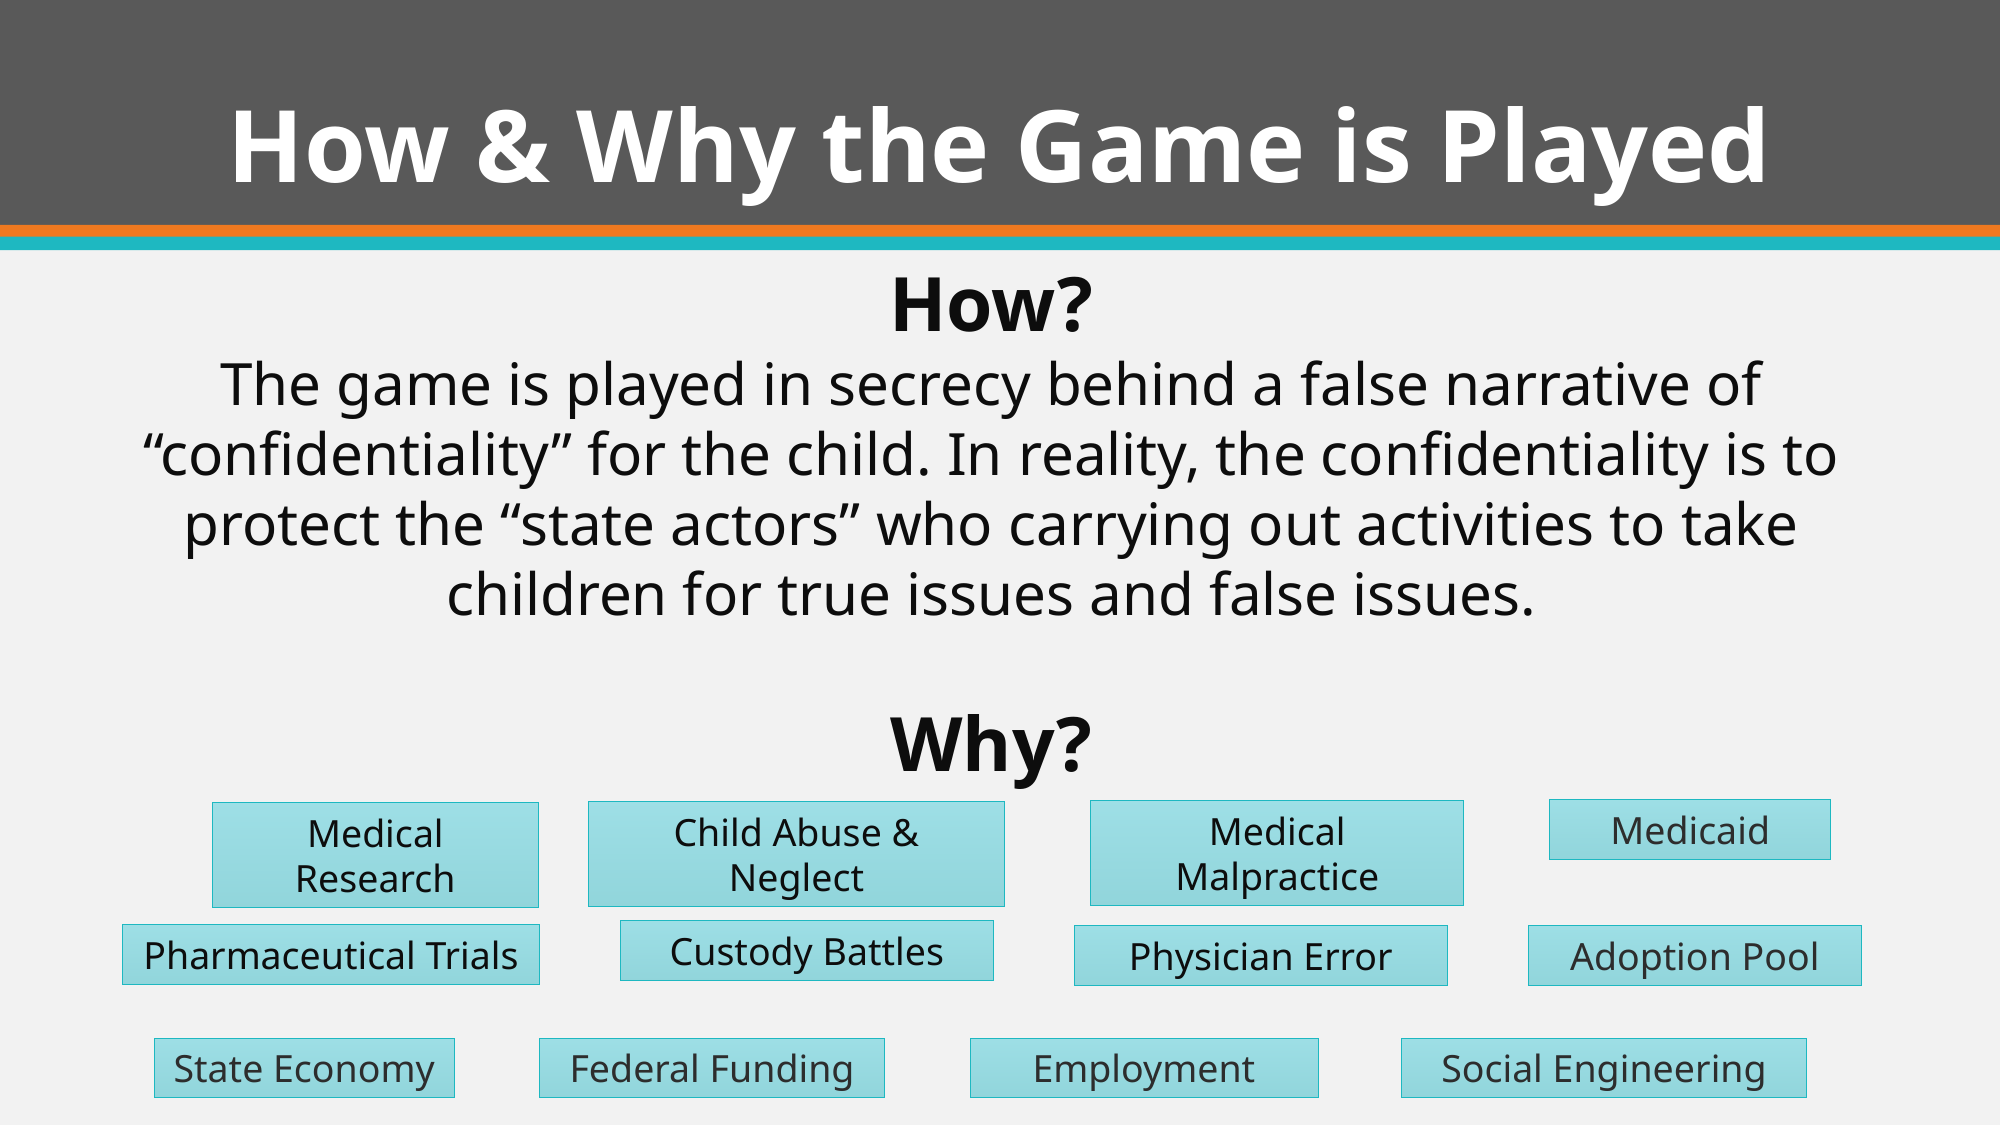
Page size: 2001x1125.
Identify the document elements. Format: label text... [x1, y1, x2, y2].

text_box Employment [970, 1038, 1319, 1098]
text_box Child Abuse & Neglect [588, 801, 1005, 907]
text_box Social Engineering [1401, 1038, 1807, 1098]
list How? The game is played in secrecy behind a false narrative of “confidentiality” for the child. In reality, the confidentiality is to protect the “state actors” who carrying out activities to take children for true issues and false issues. Why? [92, 249, 1891, 1125]
text_box Federal Funding [539, 1038, 885, 1098]
title How & Why the Game is Played [212, 41, 1788, 212]
text_box Custody Battles [620, 920, 994, 981]
text_box Physician Error [1074, 925, 1448, 986]
text_box Medical Research [212, 802, 539, 908]
text_box Pharmaceutical Trials [122, 924, 540, 985]
text_box State Economy [154, 1038, 455, 1098]
text_box Medical Malpractice [1090, 800, 1464, 906]
text_box Adoption Pool [1528, 925, 1862, 986]
text_box Medicaid [1549, 799, 1831, 860]
